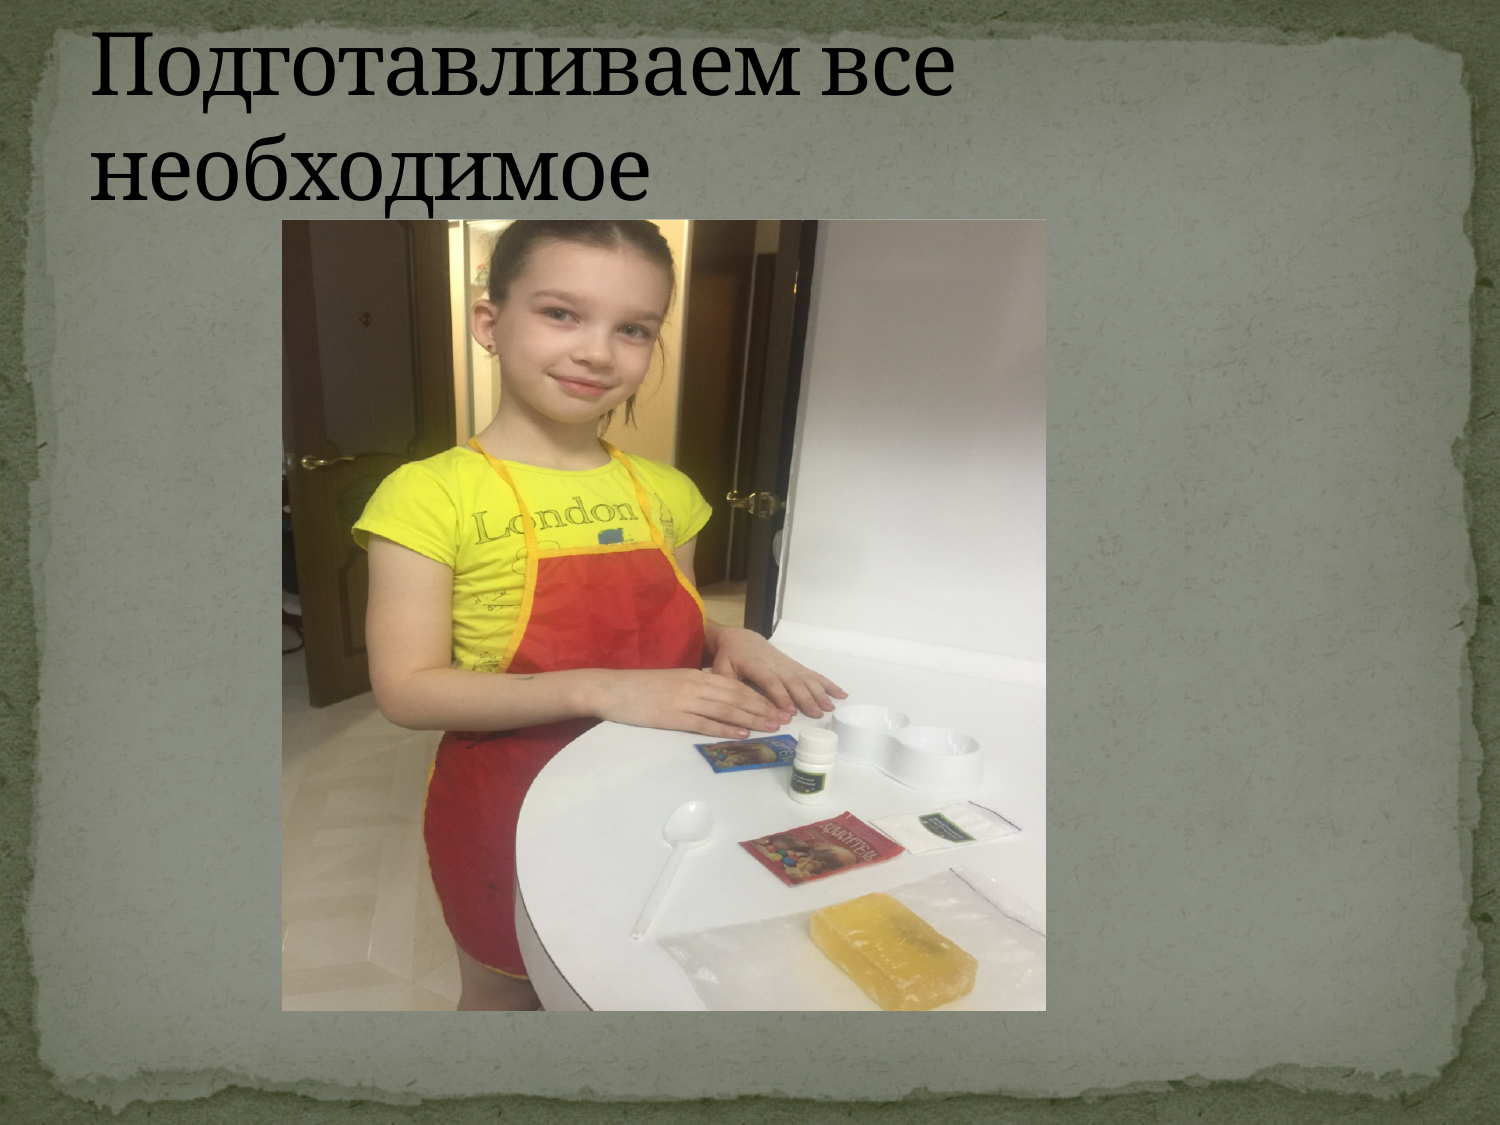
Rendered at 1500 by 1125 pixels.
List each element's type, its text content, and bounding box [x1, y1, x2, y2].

title Подготавливаем все необходимое [74, 24, 1425, 225]
picture [282, 225, 1046, 232]
picture [282, 999, 1046, 1010]
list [269, 235, 1058, 997]
